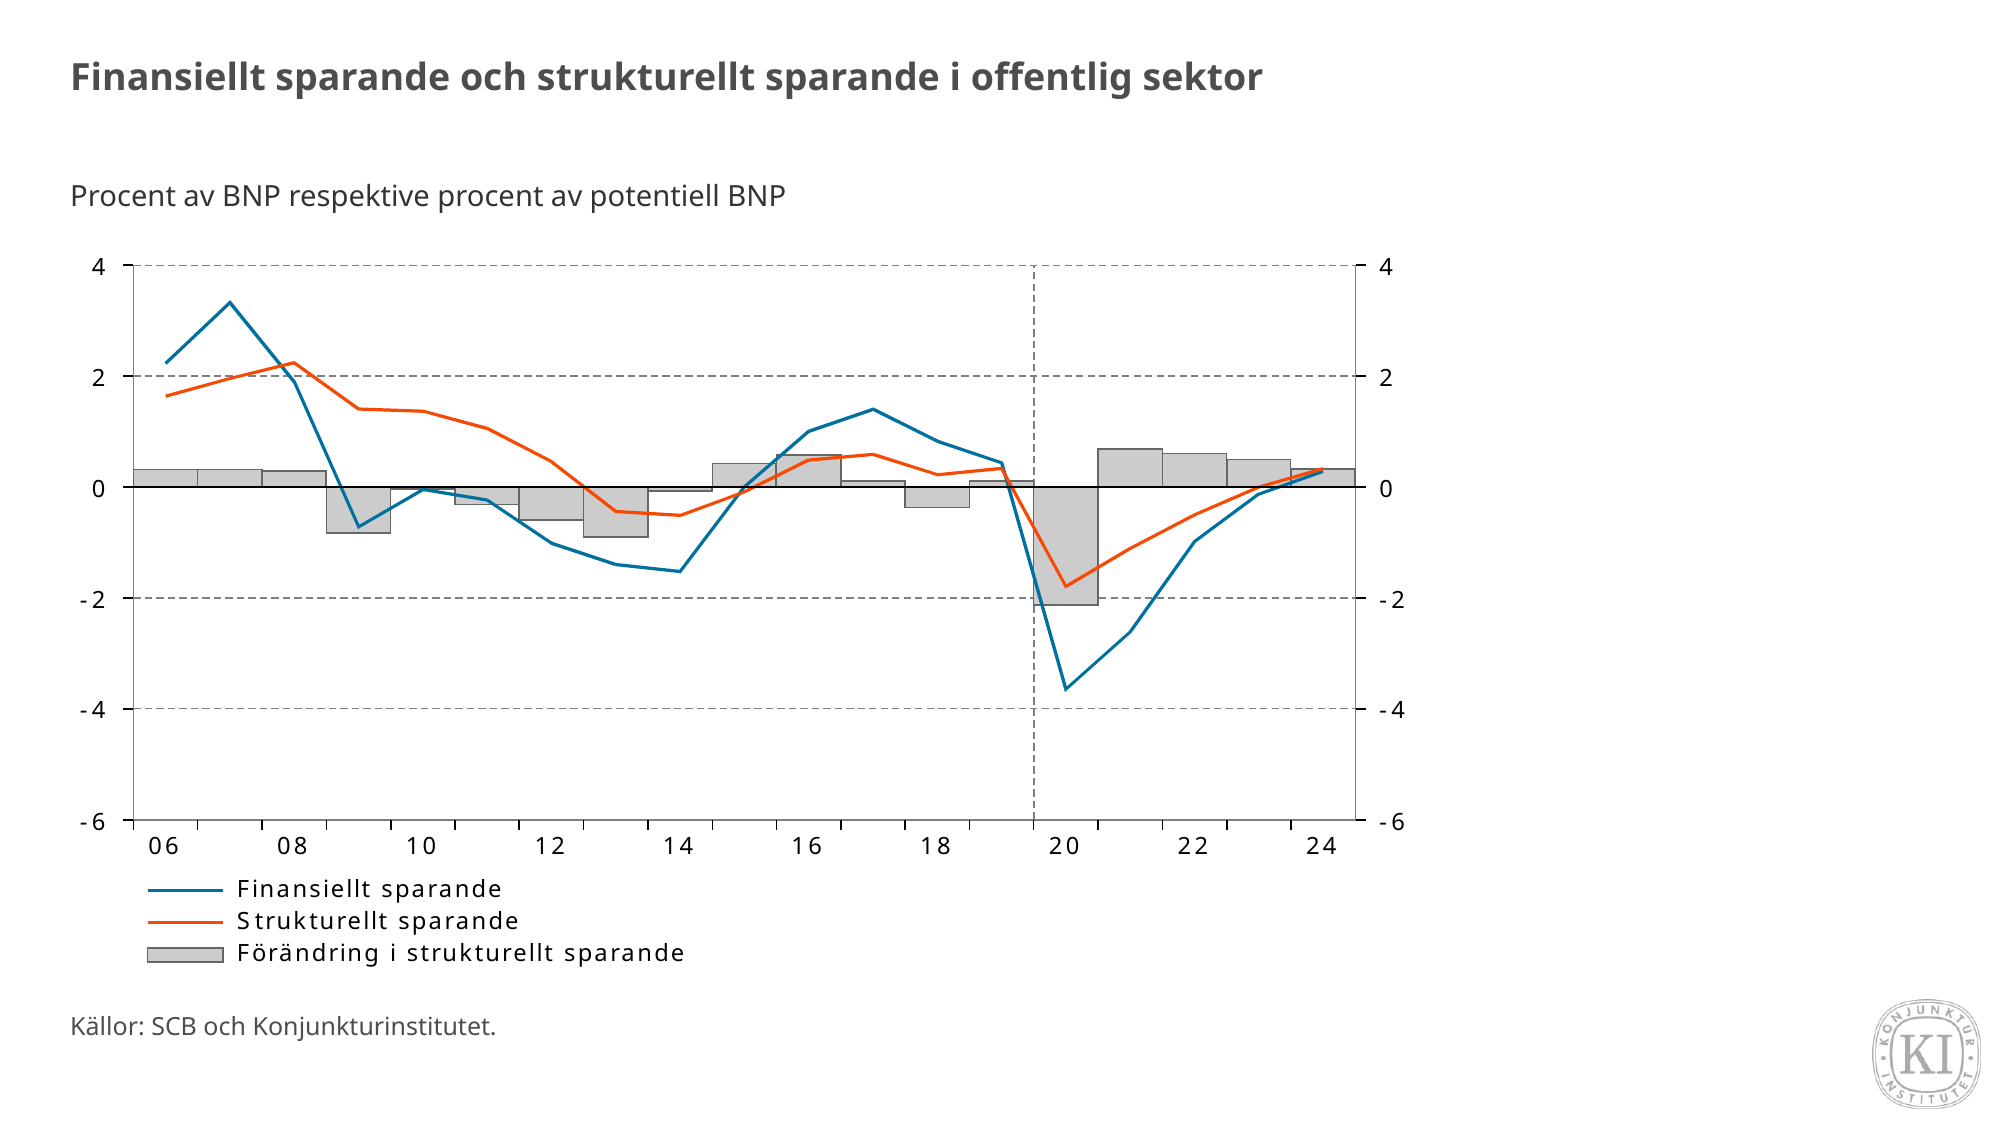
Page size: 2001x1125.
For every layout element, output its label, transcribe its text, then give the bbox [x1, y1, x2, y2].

title Finansiellt sparande och strukturellt sparande i offentlig sektor [55, 45, 1476, 128]
picture [1872, 999, 1981, 1109]
subtitle Källor: SCB och Konjunkturinstitutet. [55, 1003, 1476, 1106]
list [30, 228, 1453, 995]
list Procent av BNP respektive procent av potentiell BNP [55, 137, 1476, 220]
